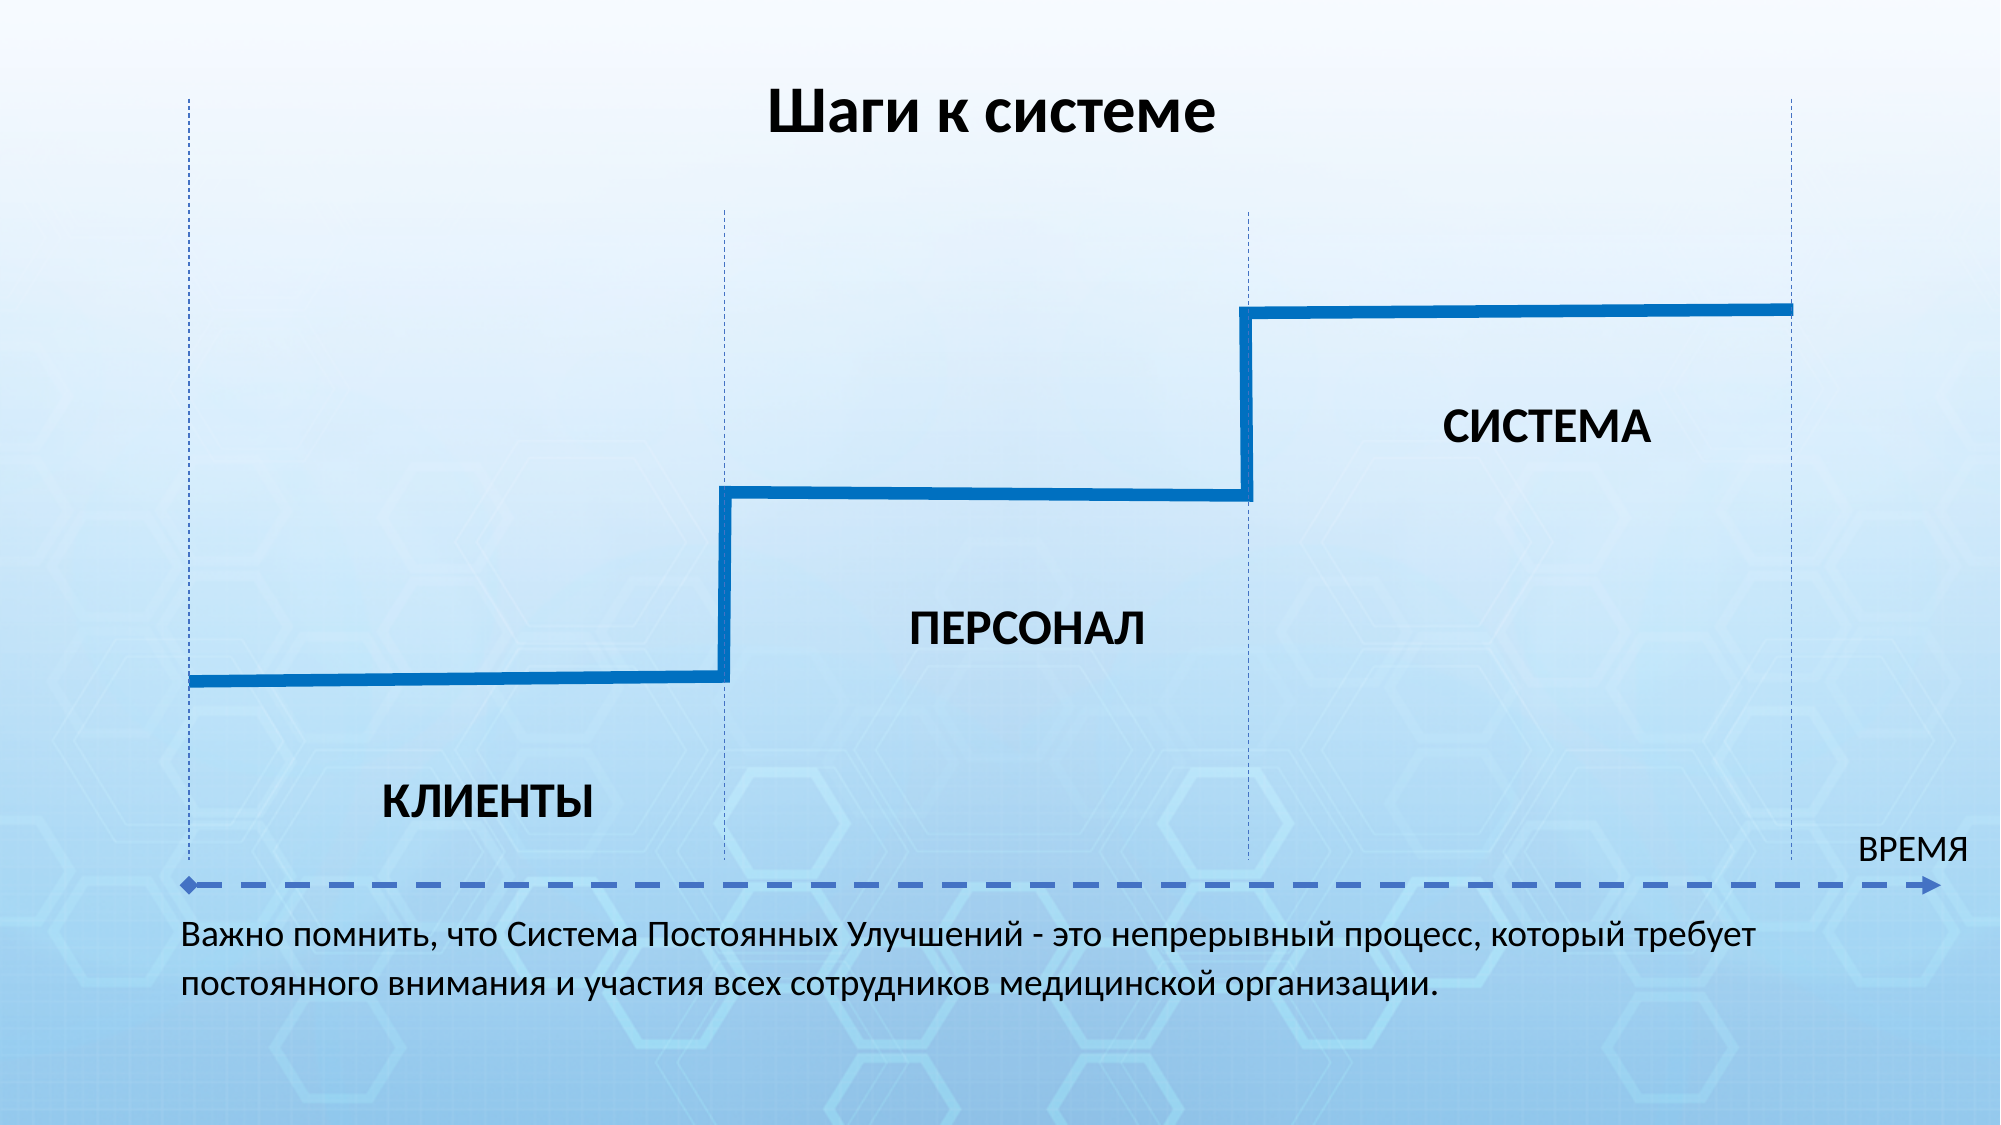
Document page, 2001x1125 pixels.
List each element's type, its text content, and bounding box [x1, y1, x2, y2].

text_box [190, 530, 724, 683]
text_box КЛИЕНТЫ [368, 759, 611, 835]
text_box СИСТЕМА [1428, 385, 1668, 460]
text_box ВРЕМЯ [1843, 816, 1984, 876]
text_box ПЕРСОНАЛ [895, 586, 1162, 662]
picture [0, 0, 2000, 1125]
picture [190, 155, 1791, 680]
text_box Шаги к системе [150, 0, 1850, 155]
text_box [1249, 308, 1791, 436]
text_box [726, 311, 1248, 557]
text_box Важно помнить, что Система Постоянных Улучшений - это непрерывный процесс, который требует постоянного внимания и участия всех сотрудников медицинской организации. [165, 898, 1892, 1010]
